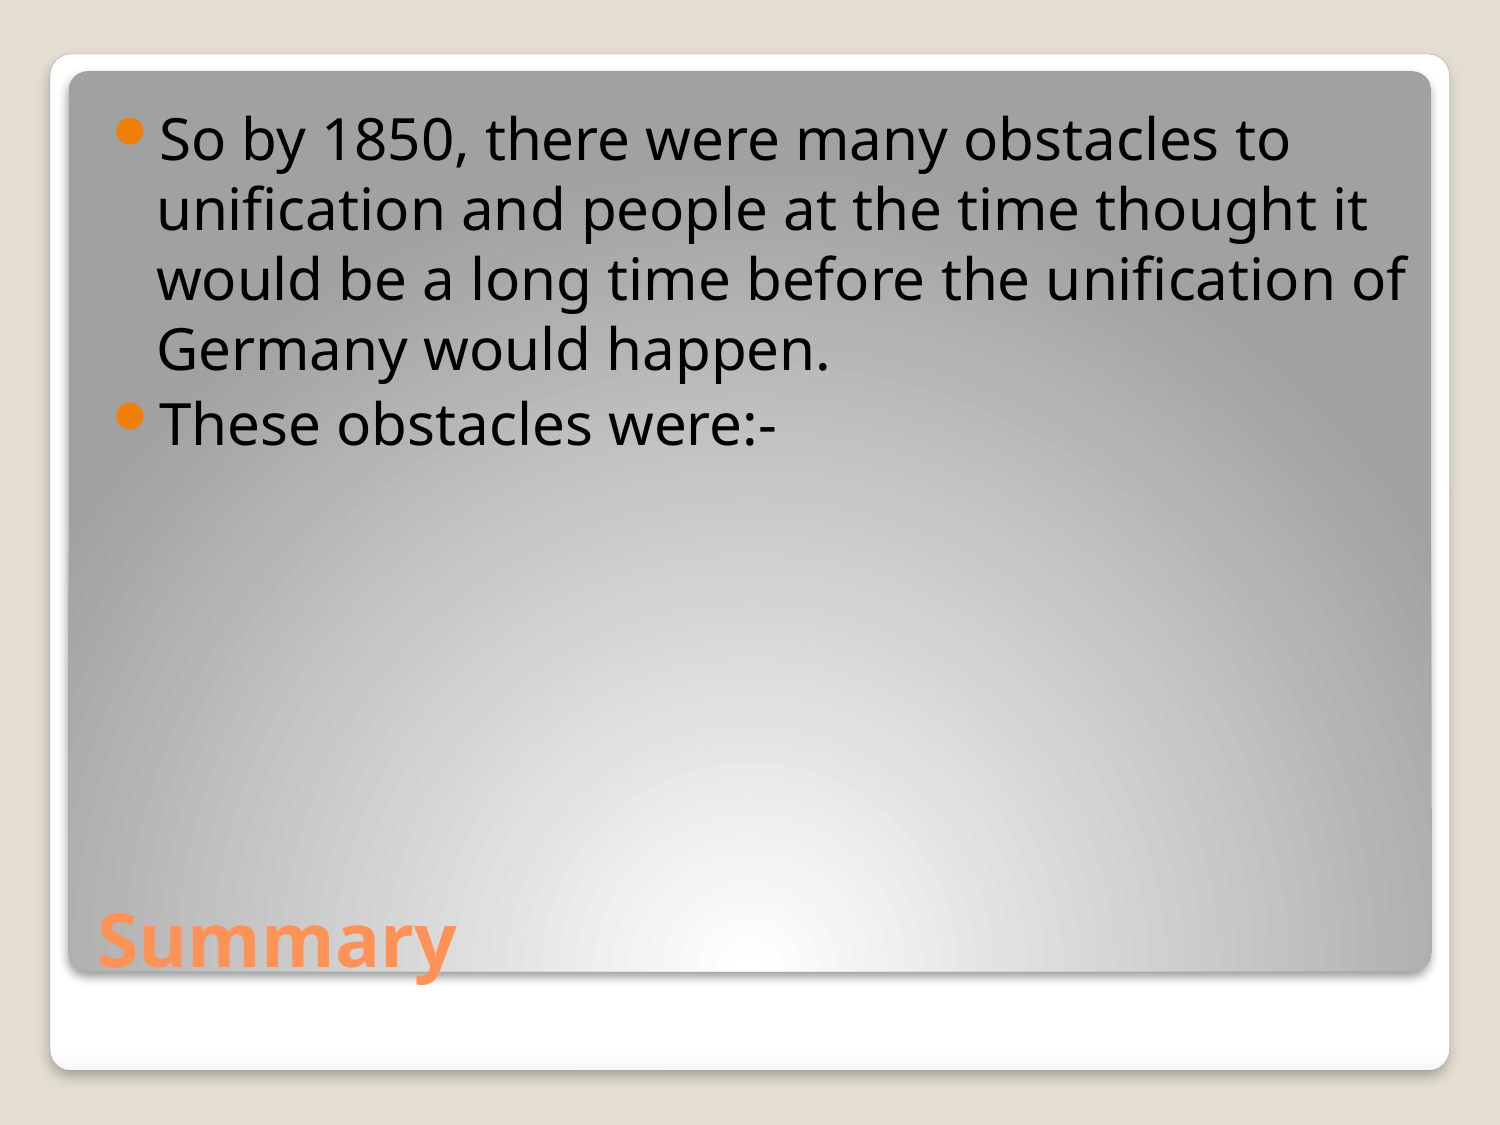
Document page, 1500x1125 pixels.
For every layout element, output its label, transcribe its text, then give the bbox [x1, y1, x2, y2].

list So by 1850, there were many obstacles to unification and people at the time thought it would be a long time before the unification of Germany would happen. These obstacles were:- [82, 86, 1425, 774]
title Summary [82, 817, 1425, 990]
